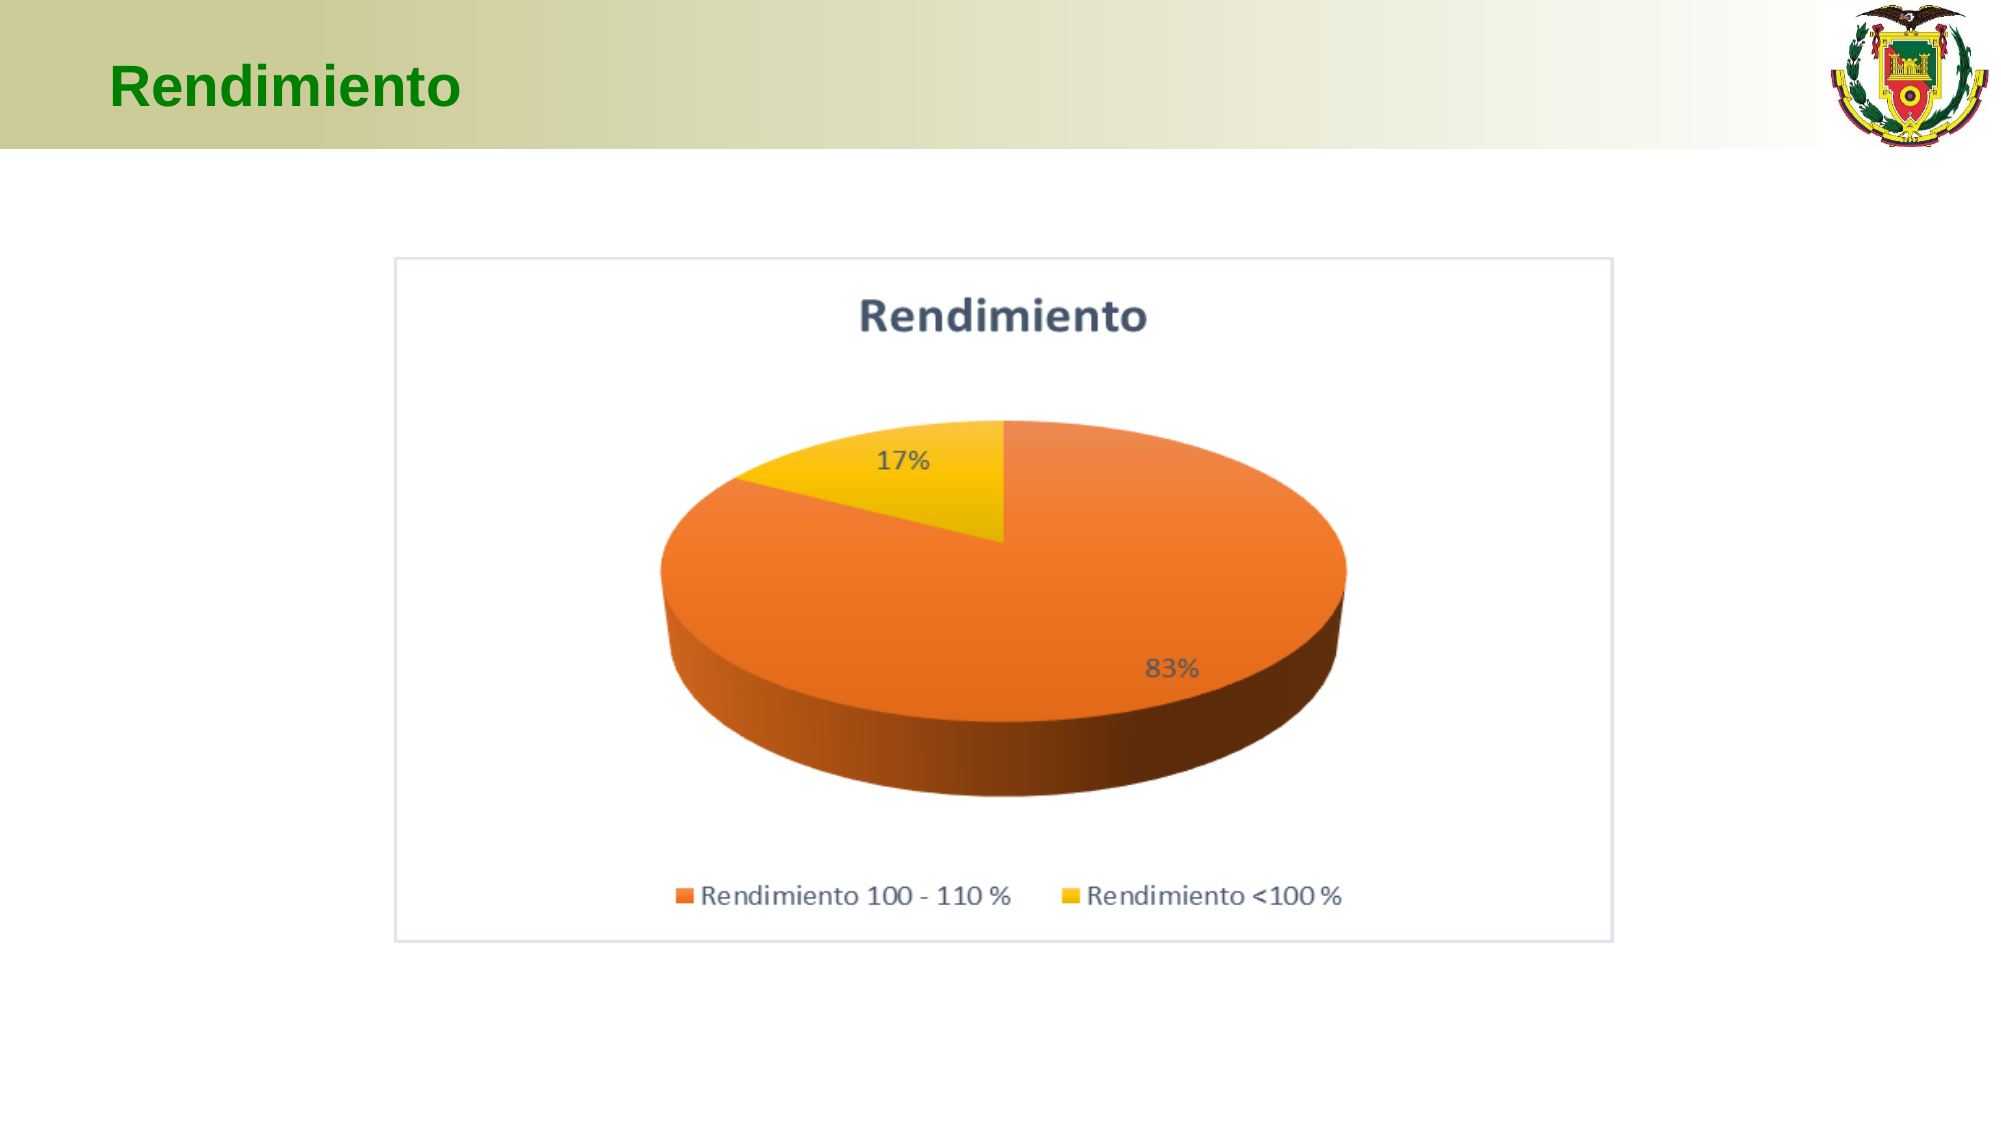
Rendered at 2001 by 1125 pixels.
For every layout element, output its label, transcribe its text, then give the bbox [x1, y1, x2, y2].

picture [1824, 4, 1993, 149]
picture [394, 257, 1614, 943]
title Rendimiento [94, 18, 1914, 126]
